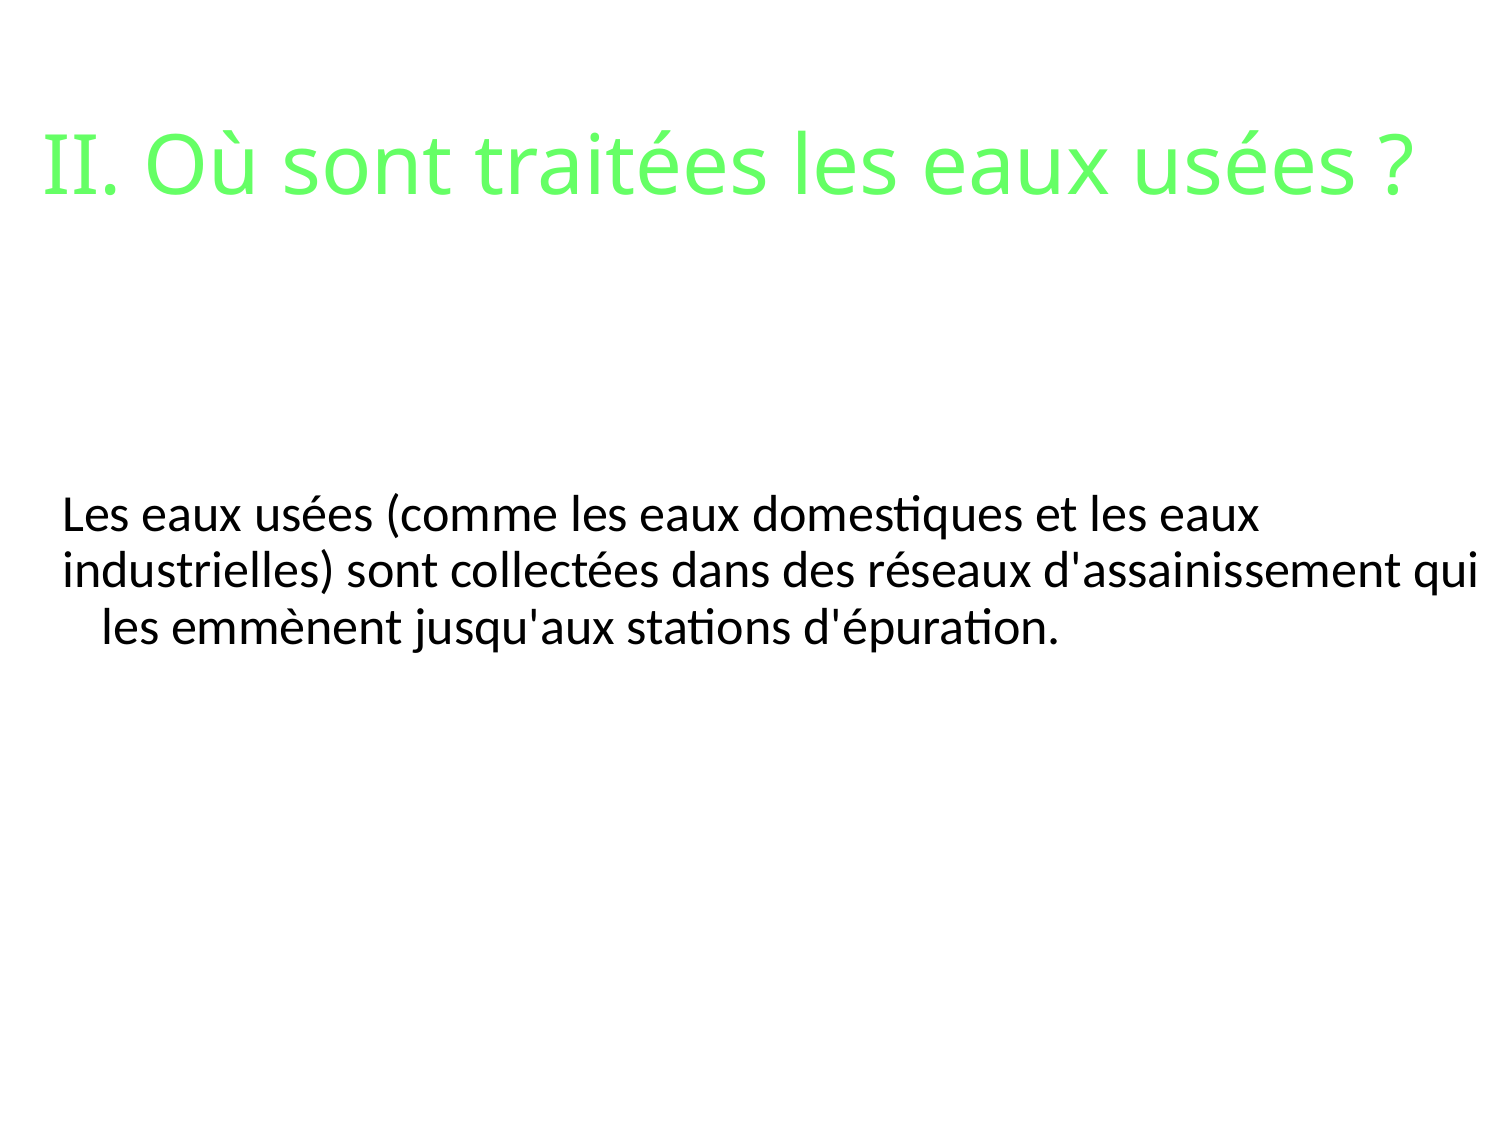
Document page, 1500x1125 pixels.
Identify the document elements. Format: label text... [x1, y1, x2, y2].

list Les eaux usées (comme les eaux domestiques et les eaux industrielles) sont collectées dans des réseaux d'assainissement qui les emmènent jusqu'aux stations d'épuration. [47, 479, 1500, 701]
title II. Où sont traitées les eaux usées ? [27, 59, 1496, 277]
